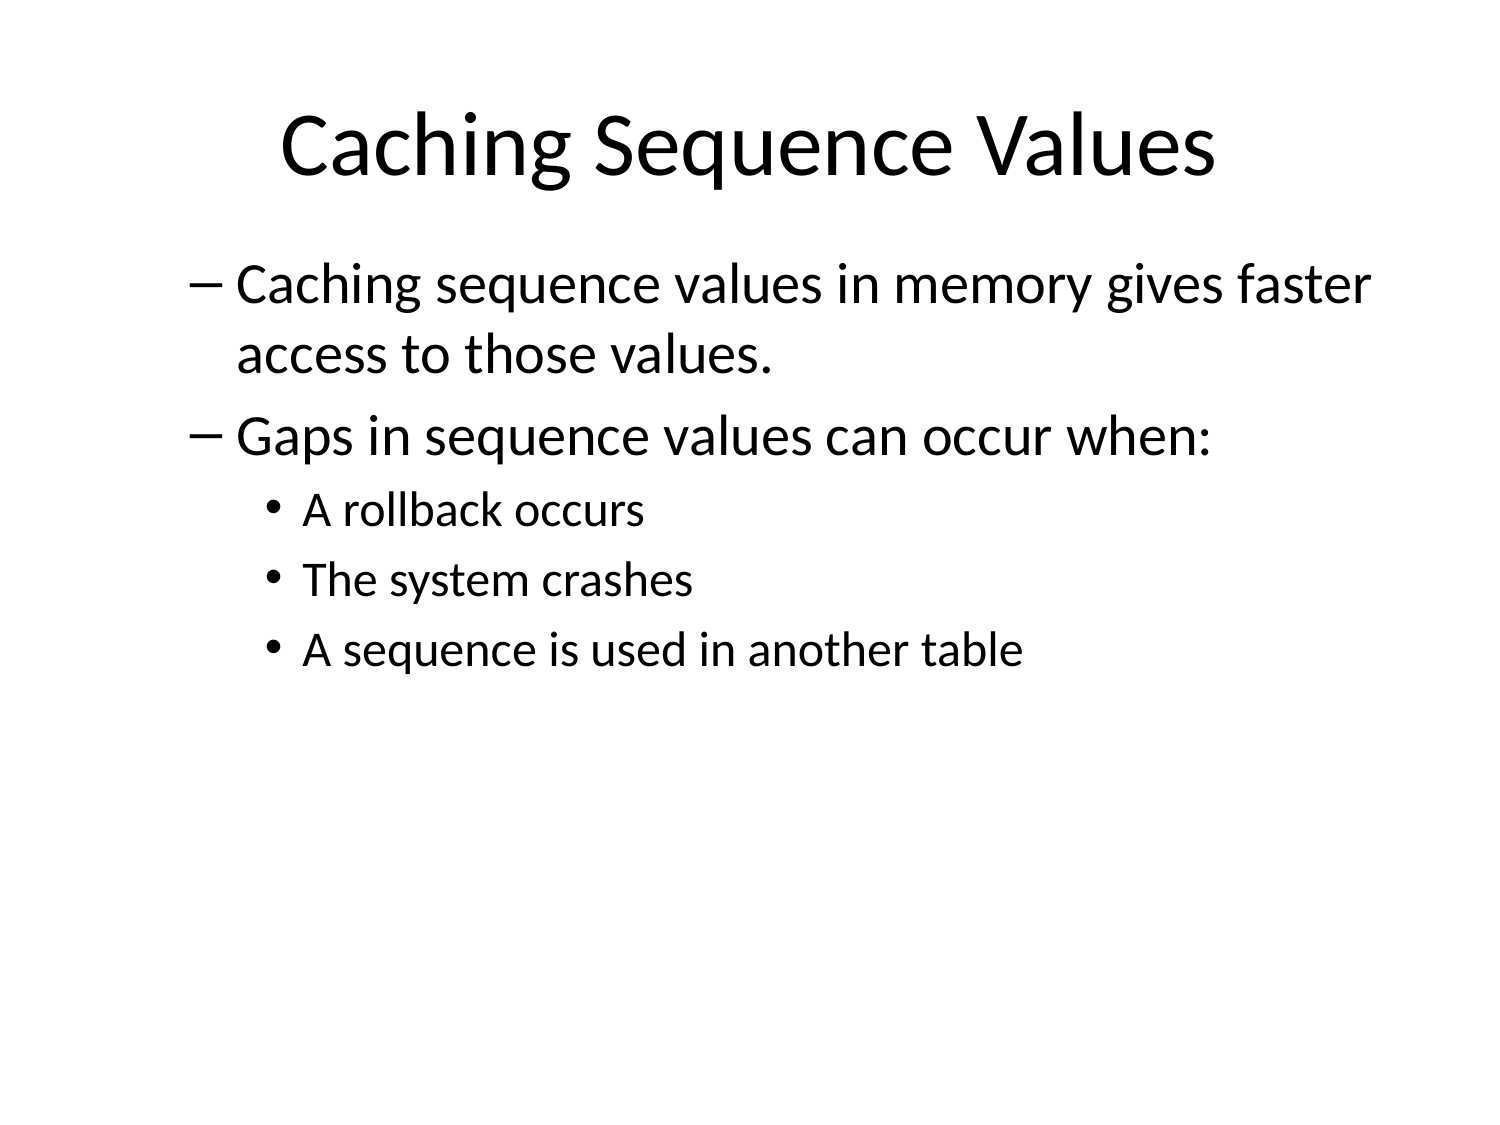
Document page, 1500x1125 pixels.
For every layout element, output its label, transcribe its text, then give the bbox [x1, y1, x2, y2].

title Caching Sequence Values [75, 45, 1425, 233]
list Caching sequence values in memory gives faster access to those values. Gaps in sequence values can occur when: A rollback occurs The system crashes A sequence is used in another table [99, 237, 1399, 1038]
